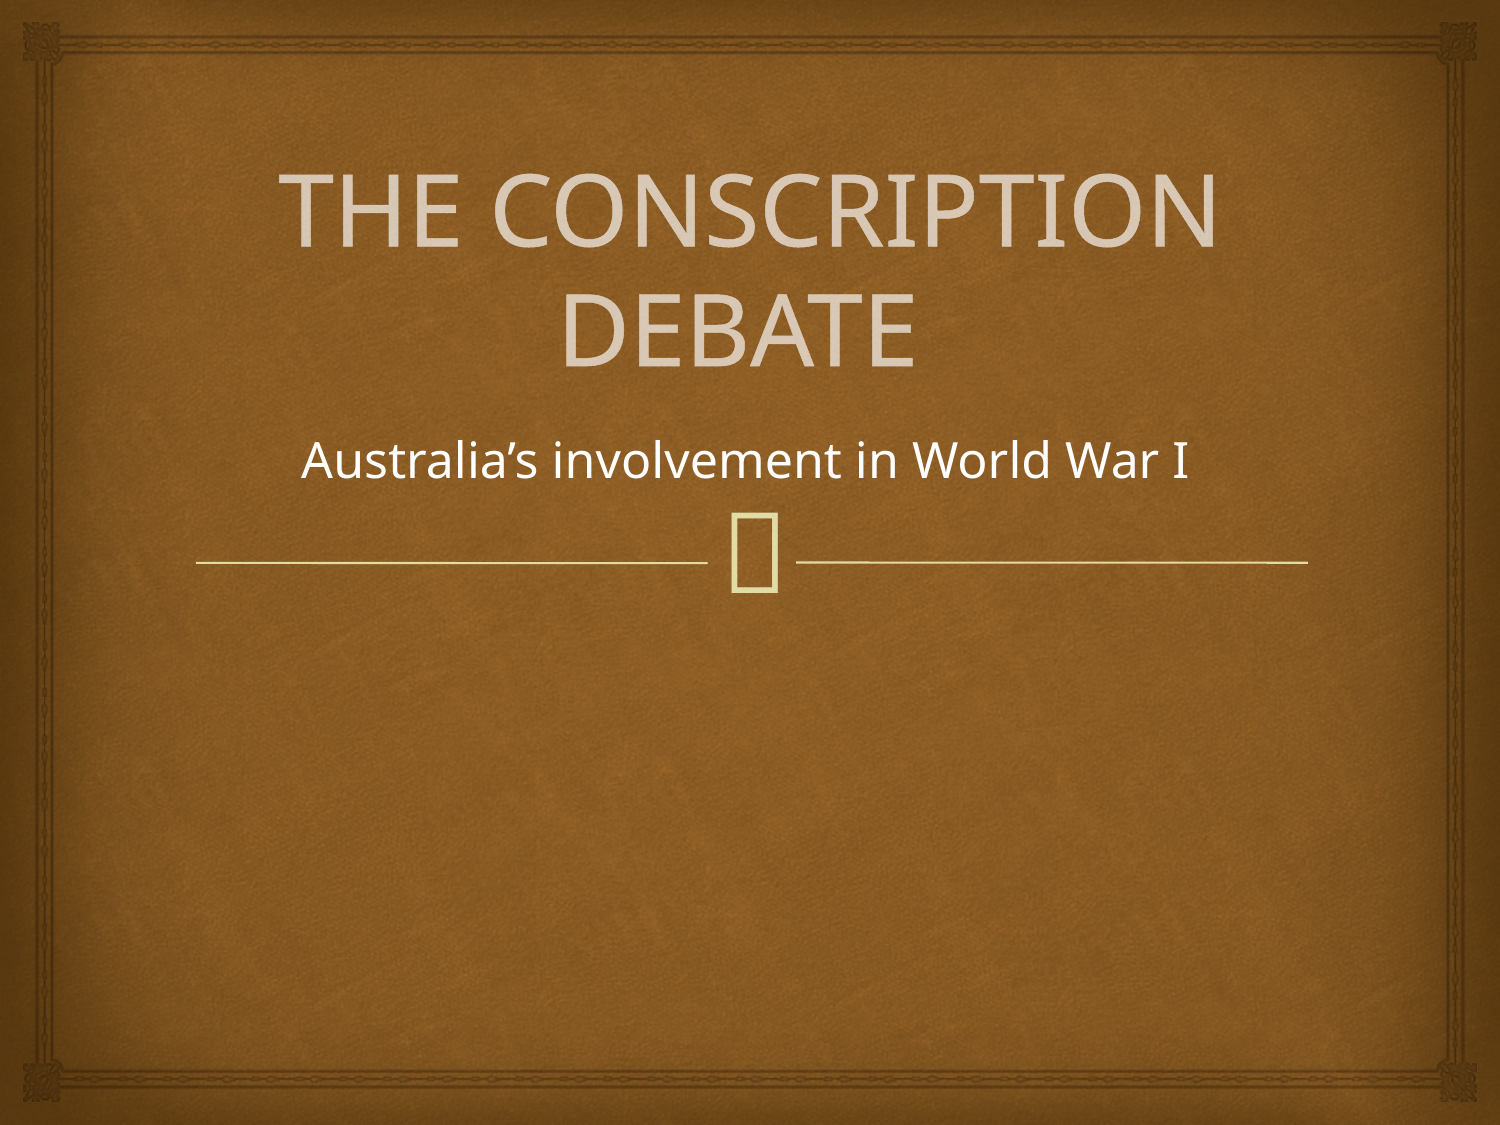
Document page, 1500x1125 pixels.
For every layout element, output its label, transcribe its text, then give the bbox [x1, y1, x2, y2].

subtitle Australia’s involvement in World War I [135, 420, 1356, 709]
picture [0, 0, 1500, 1125]
title THE CONSCRIPTION DEBATE [194, 66, 1307, 394]
